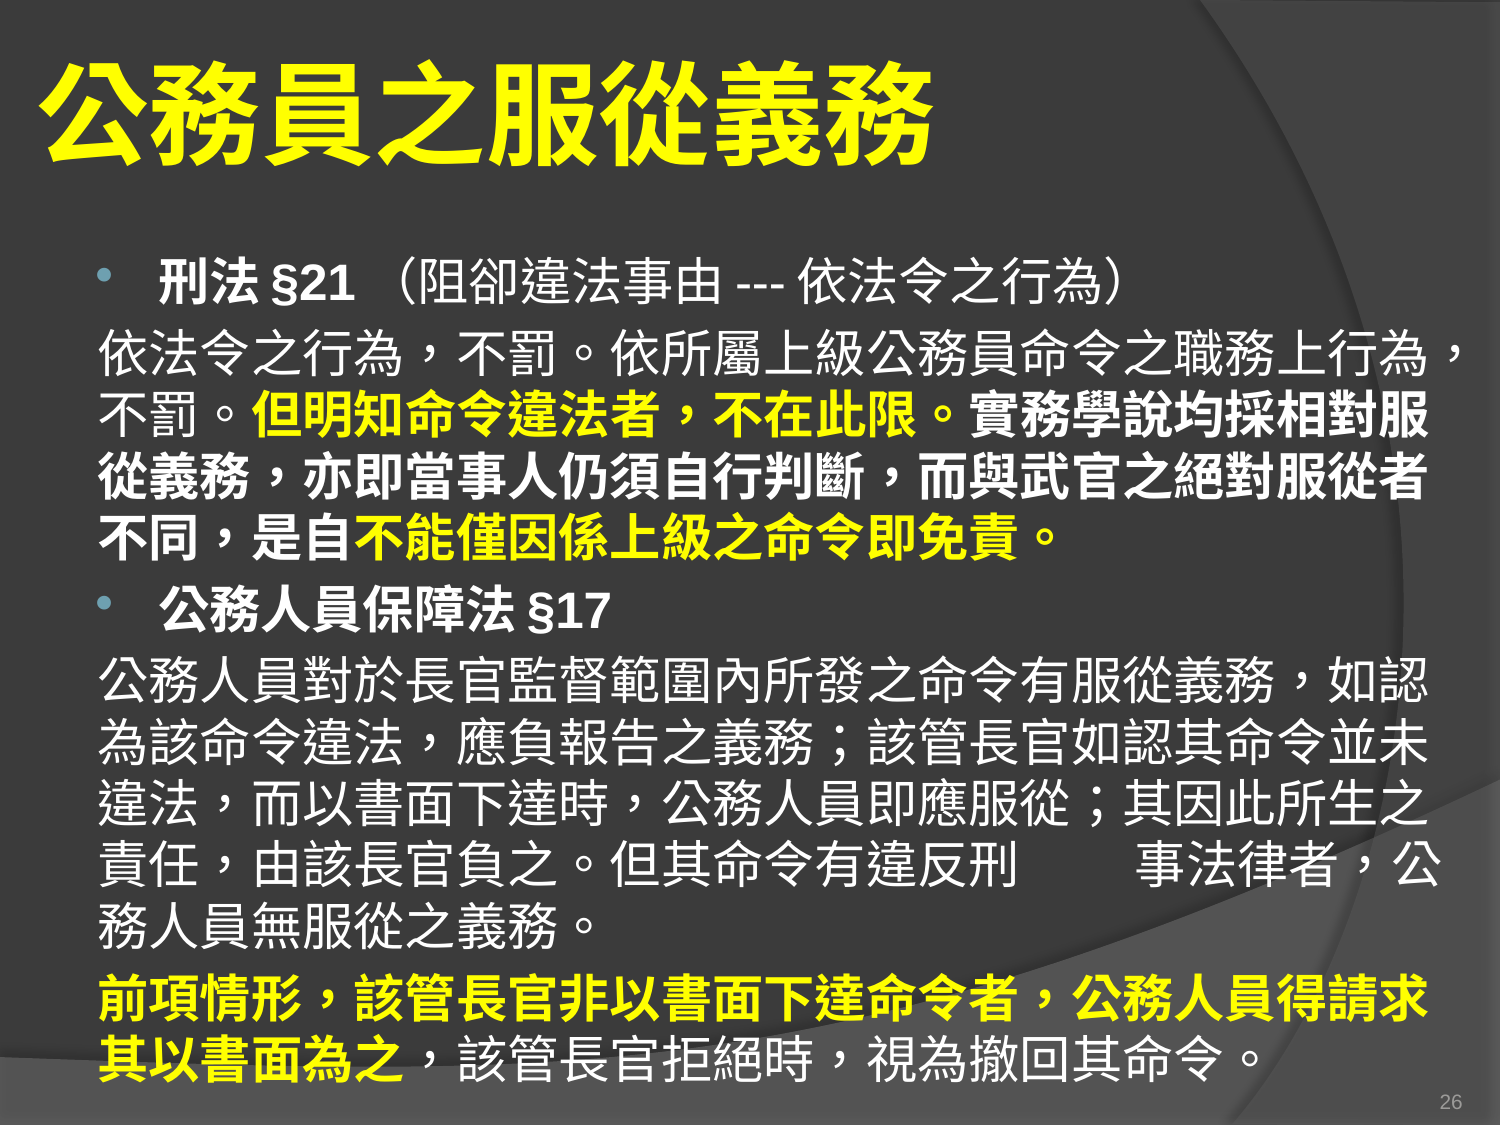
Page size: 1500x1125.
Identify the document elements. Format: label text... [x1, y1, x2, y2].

list 刑法§21（阻卻違法事由---依法令之行為） 依法令之行為，不罰。依所屬上級公務員命令之職務上行為，不罰。但明知命令違法者，不在此限。實務學說均採相對服從義務，亦即當事人仍須自行判斷，而與武官之絕對服從者不同，是自不能僅因係上級之命令即免責。 公務人員保障法§17 公務人員對於長官監督範圍內所發之命令有服從義務，如認為該命令違法，應負報告之義務；該管長官如認其命令並未違法，而以書面下達時，公務人員即應服從；其因此所生之責任，由該長官負之。但其命令有違反刑 事法律者，公務人員無服從之義務。 前項情形，該管長官非以書面下達命令者，公務人員得請求其以書面為之，該管長官拒絕時，視為撤回其命令。 [76, 241, 1463, 1114]
title 公務員之服從義務 [29, 0, 1427, 223]
